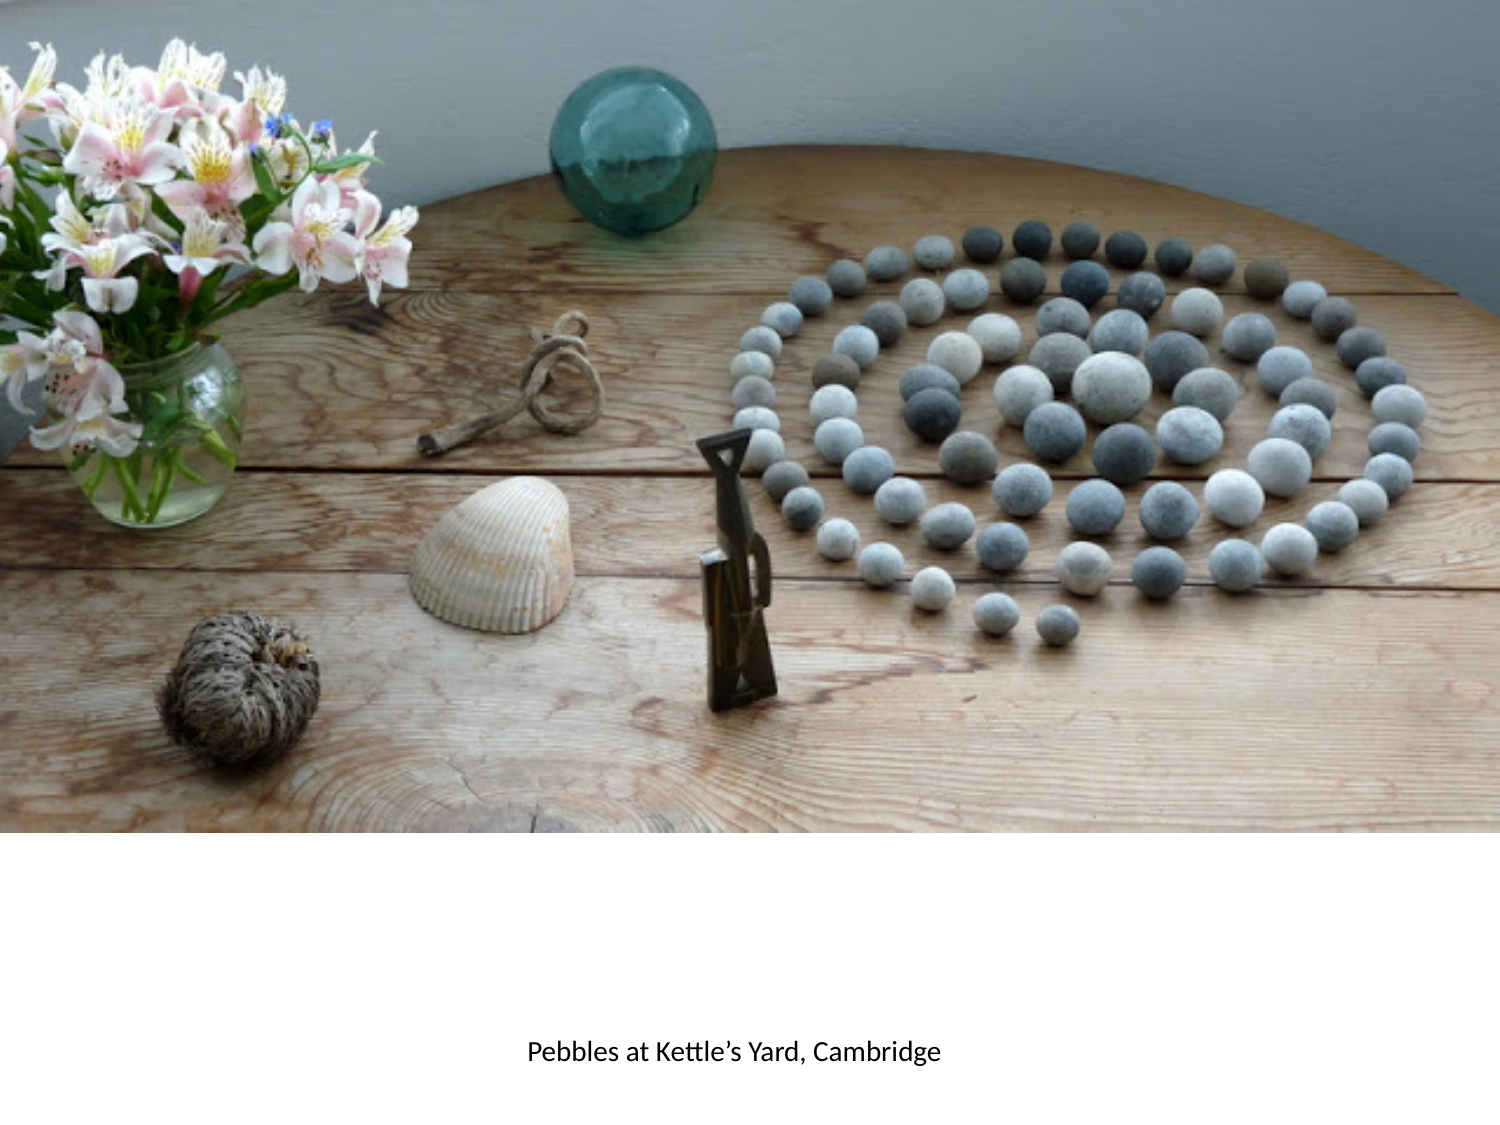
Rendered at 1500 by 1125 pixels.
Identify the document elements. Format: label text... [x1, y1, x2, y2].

picture [0, 0, 1500, 834]
text_box Pebbles at Kettle’s Yard, Cambridge [512, 1024, 988, 1075]
